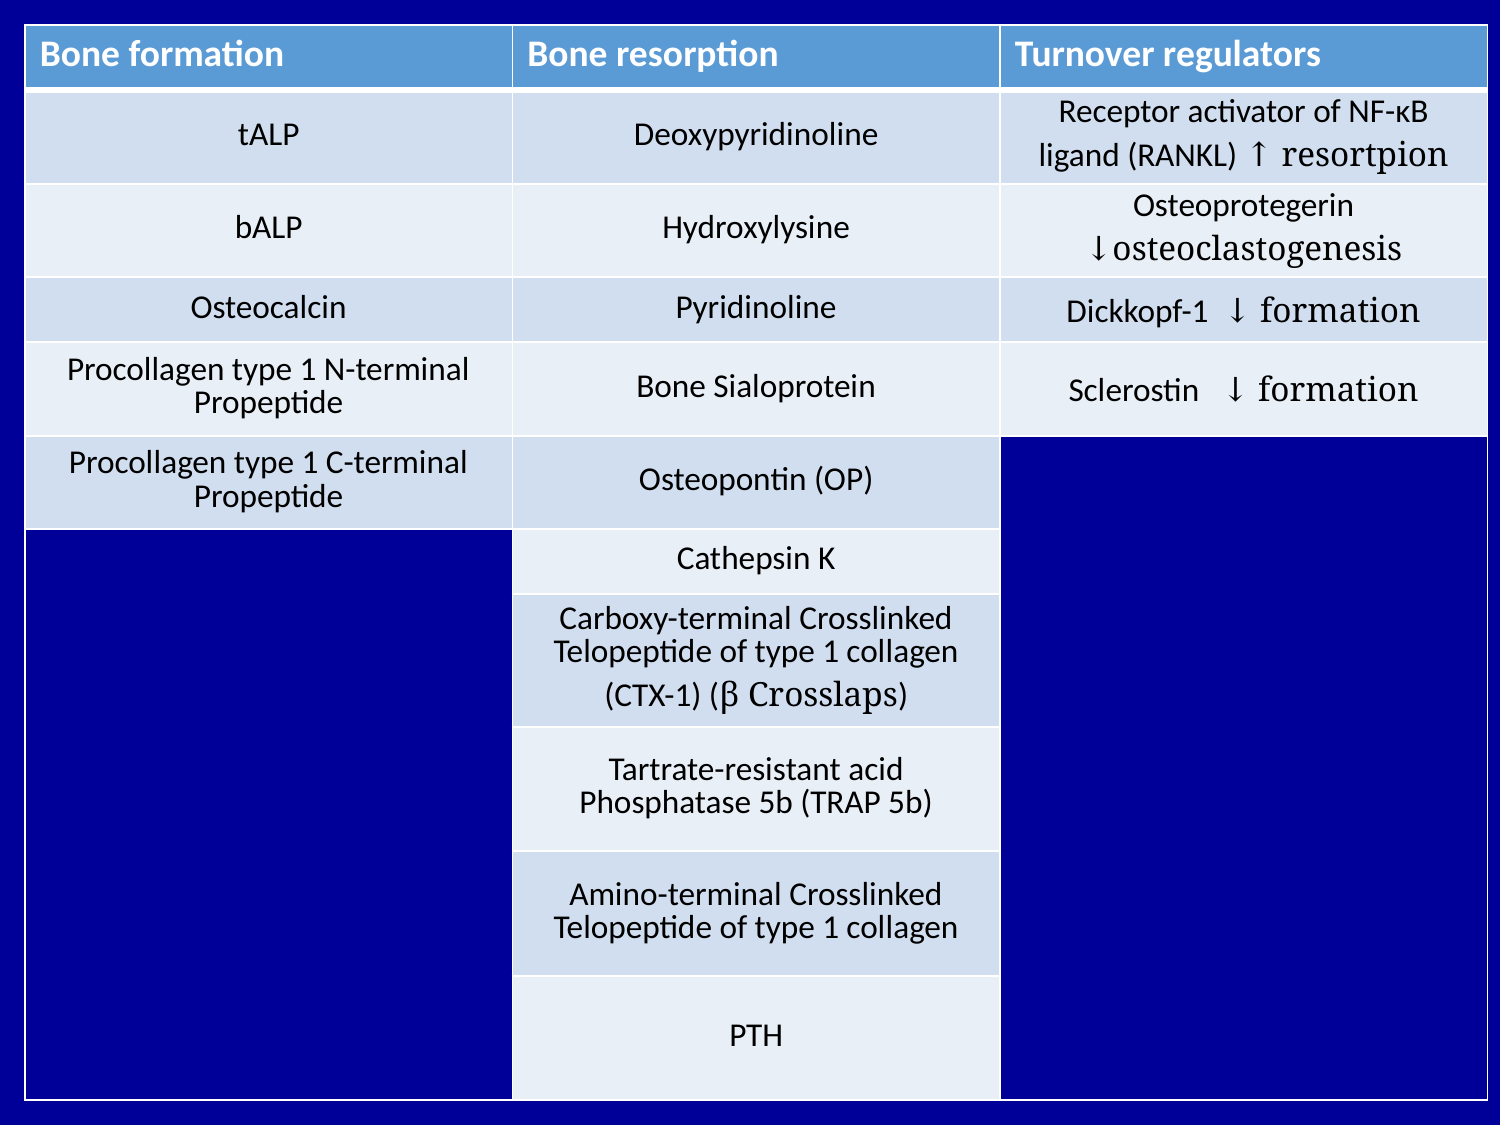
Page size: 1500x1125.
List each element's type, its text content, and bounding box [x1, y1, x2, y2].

table_cell tALP [26, 93, 512, 183]
table_cell Amino-terminal Crosslinked Telopeptide of type 1 collagen [513, 852, 999, 975]
table_cell PTH [513, 977, 999, 1099]
table_cell Sclerostin ↓ formation [1001, 343, 1487, 435]
table_cell [26, 530, 512, 1099]
table_cell Dickkopf-1 ↓ formation [1001, 278, 1487, 341]
table_cell Bone Sialoprotein [513, 343, 999, 435]
table_cell Carboxy-terminal Crosslinked Telopeptide of type 1 collagen (CTX-1) (β Crosslaps) [513, 595, 999, 726]
table_cell Deoxypyridinoline [513, 93, 999, 183]
table_cell Osteopontin (OP) [513, 437, 999, 528]
table_header Bone formation [26, 26, 512, 87]
table_cell Procollagen type 1 N-terminal Propeptide [26, 343, 512, 435]
table_cell [1001, 437, 1487, 1099]
table_header Turnover regulators [1001, 26, 1487, 87]
table_cell Receptor activator of NF-κB ligand (RANKL) ↑ resortpion [1001, 93, 1487, 183]
table_cell Pyridinoline [513, 278, 999, 341]
table_header Bone resorption [513, 26, 999, 87]
table_cell Hydroxylysine [513, 185, 999, 276]
table_cell bALP [26, 185, 512, 276]
table_cell Procollagen type 1 C-terminal Propeptide [26, 437, 512, 528]
table_cell Osteocalcin [26, 278, 512, 341]
table_cell Tartrate-resistant acid Phosphatase 5b (TRAP 5b) [513, 728, 999, 850]
table_cell Cathepsin K [513, 530, 999, 593]
table_cell Osteoprotegerin ↓osteoclastogenesis [1001, 185, 1487, 276]
